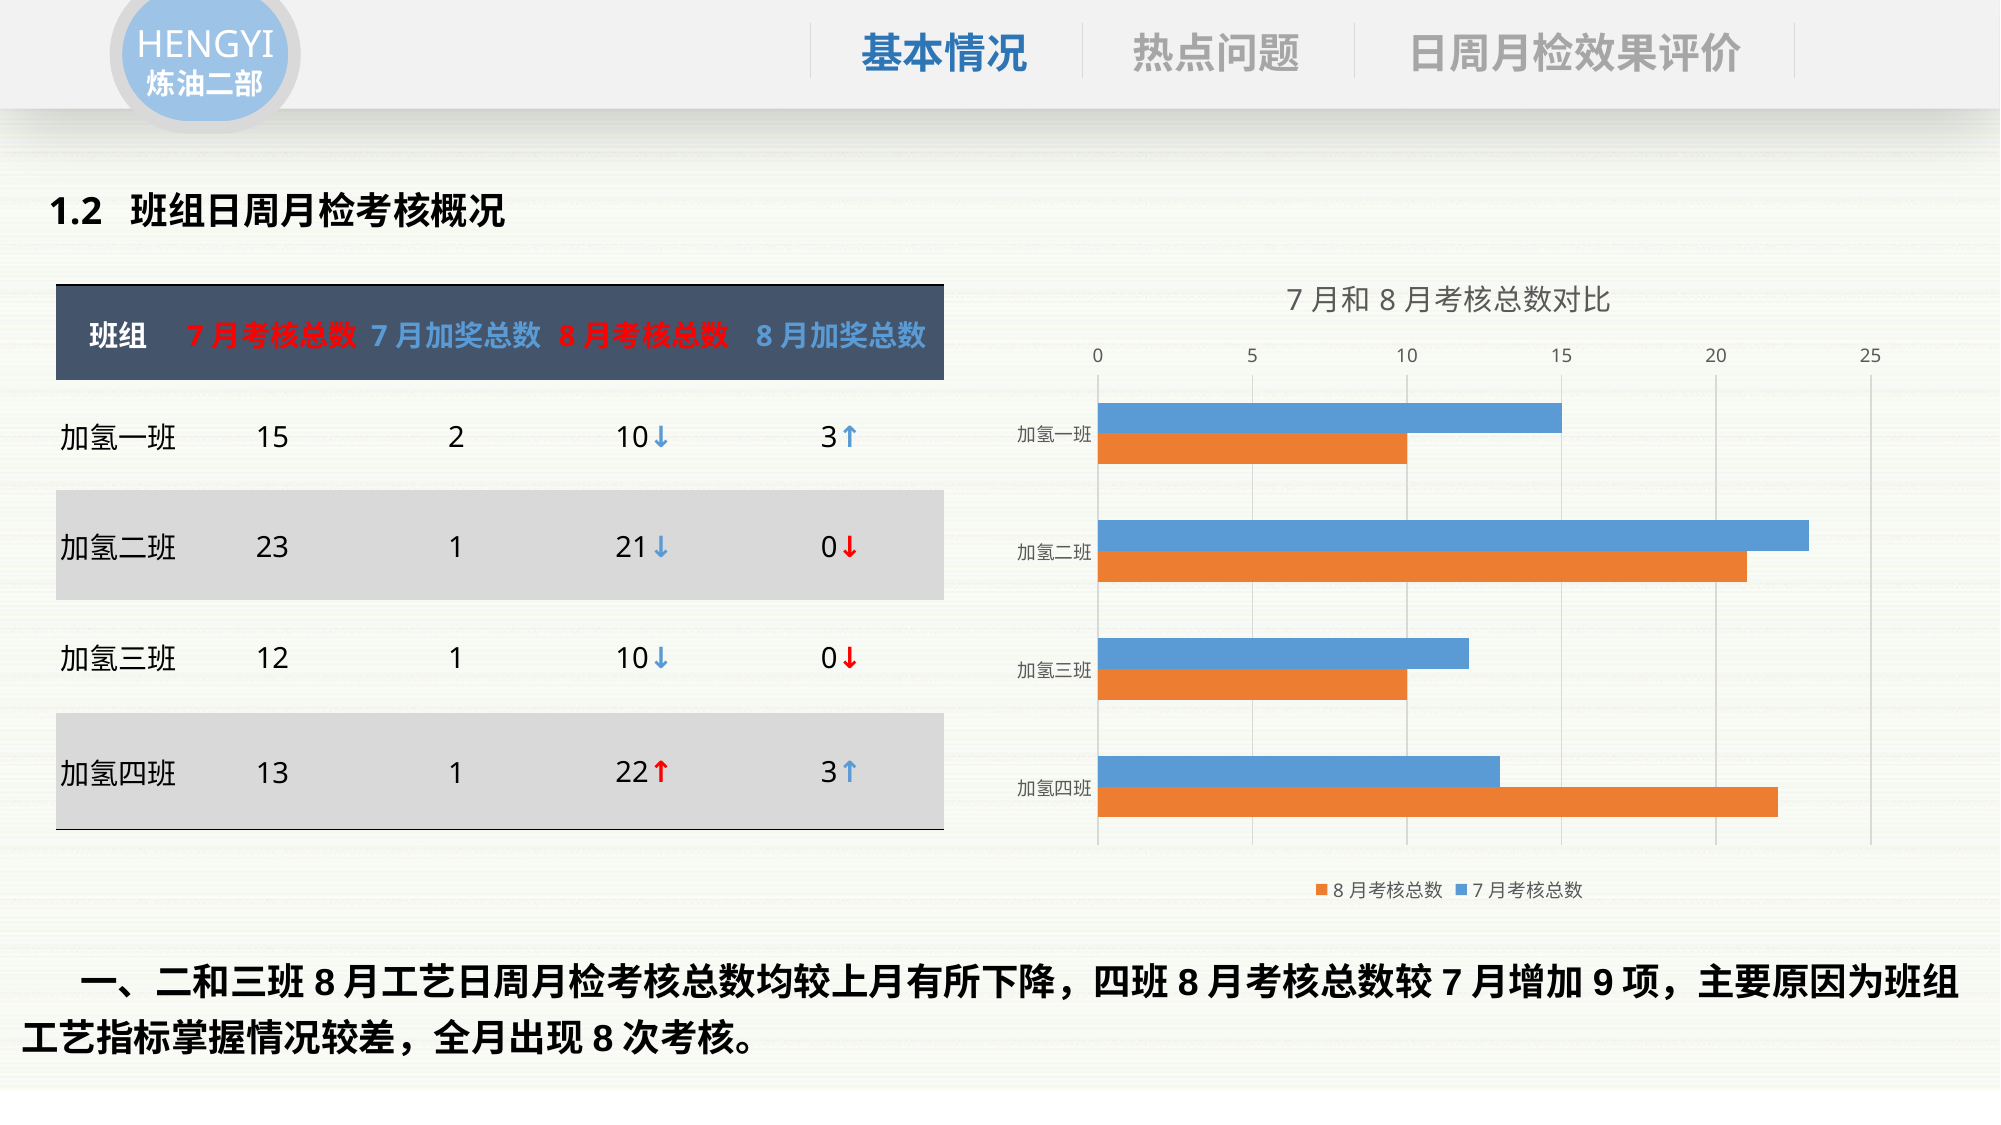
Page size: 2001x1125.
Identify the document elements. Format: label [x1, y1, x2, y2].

chart [999, 246, 1900, 910]
picture [0, 0, 2000, 1091]
